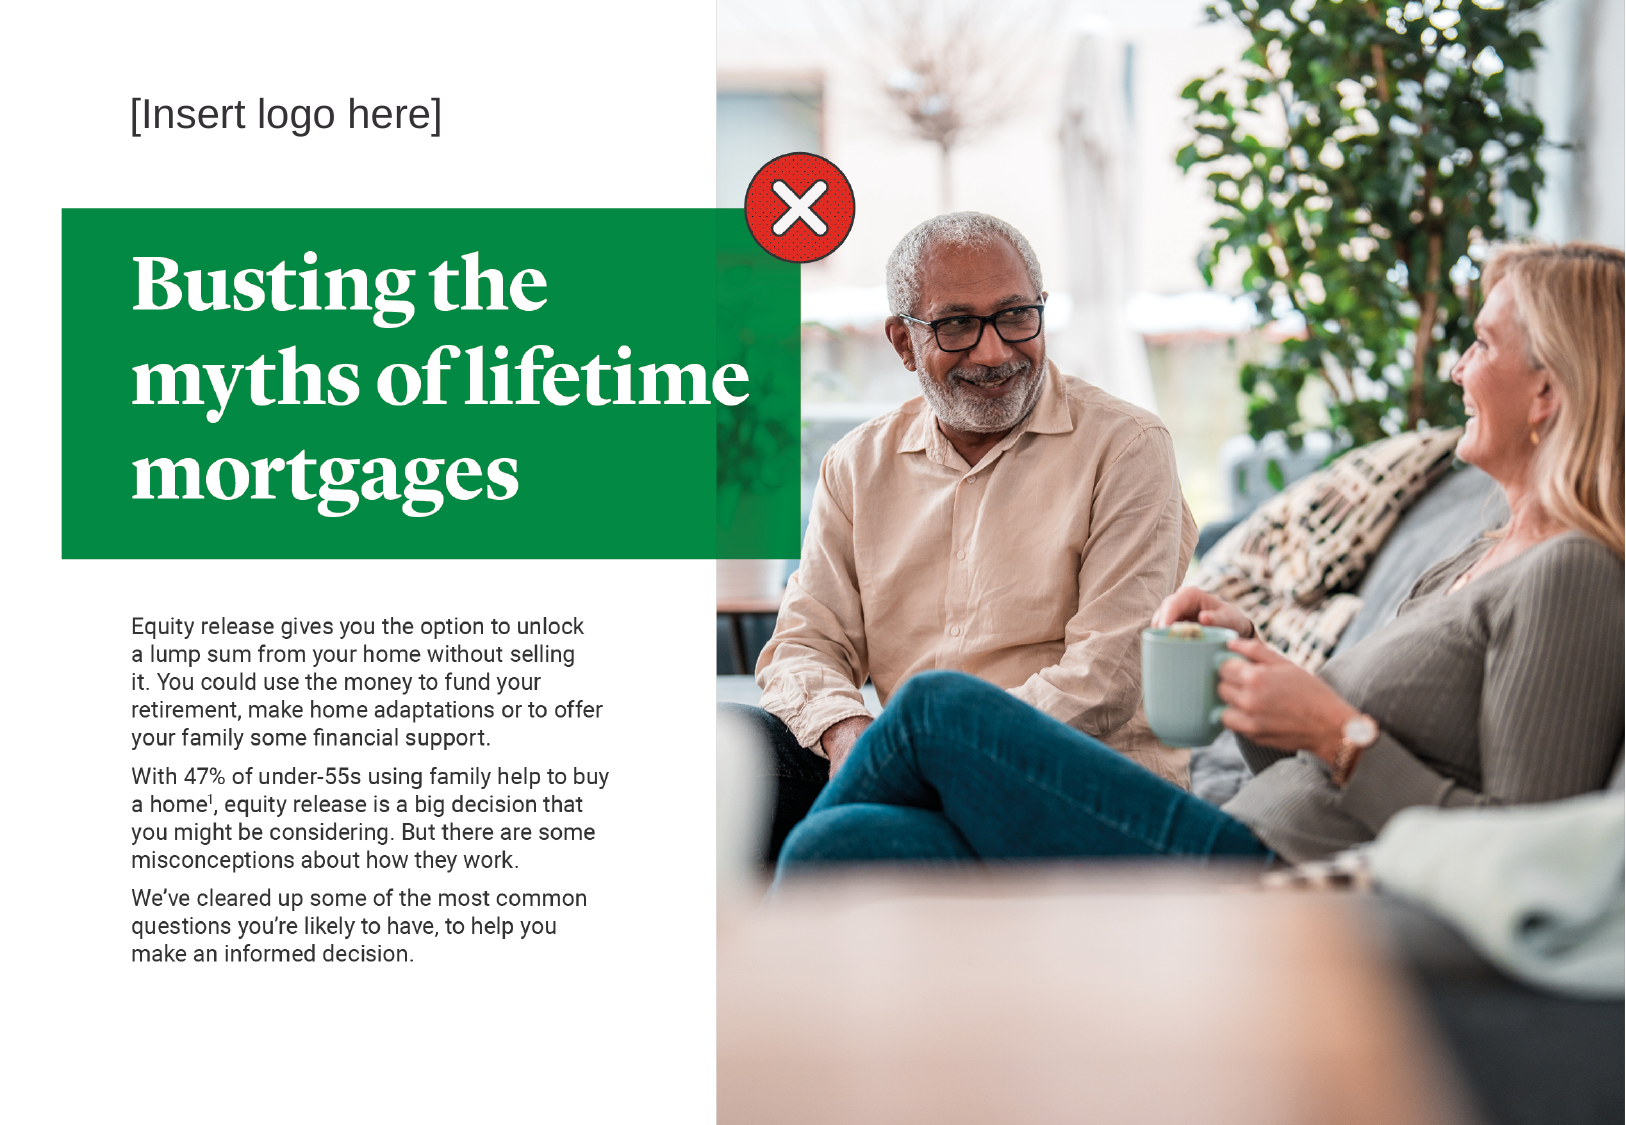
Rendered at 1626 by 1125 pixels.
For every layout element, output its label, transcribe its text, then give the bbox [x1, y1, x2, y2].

picture [0, 0, 1625, 1125]
text_box [Insert logo here] [114, 79, 931, 145]
